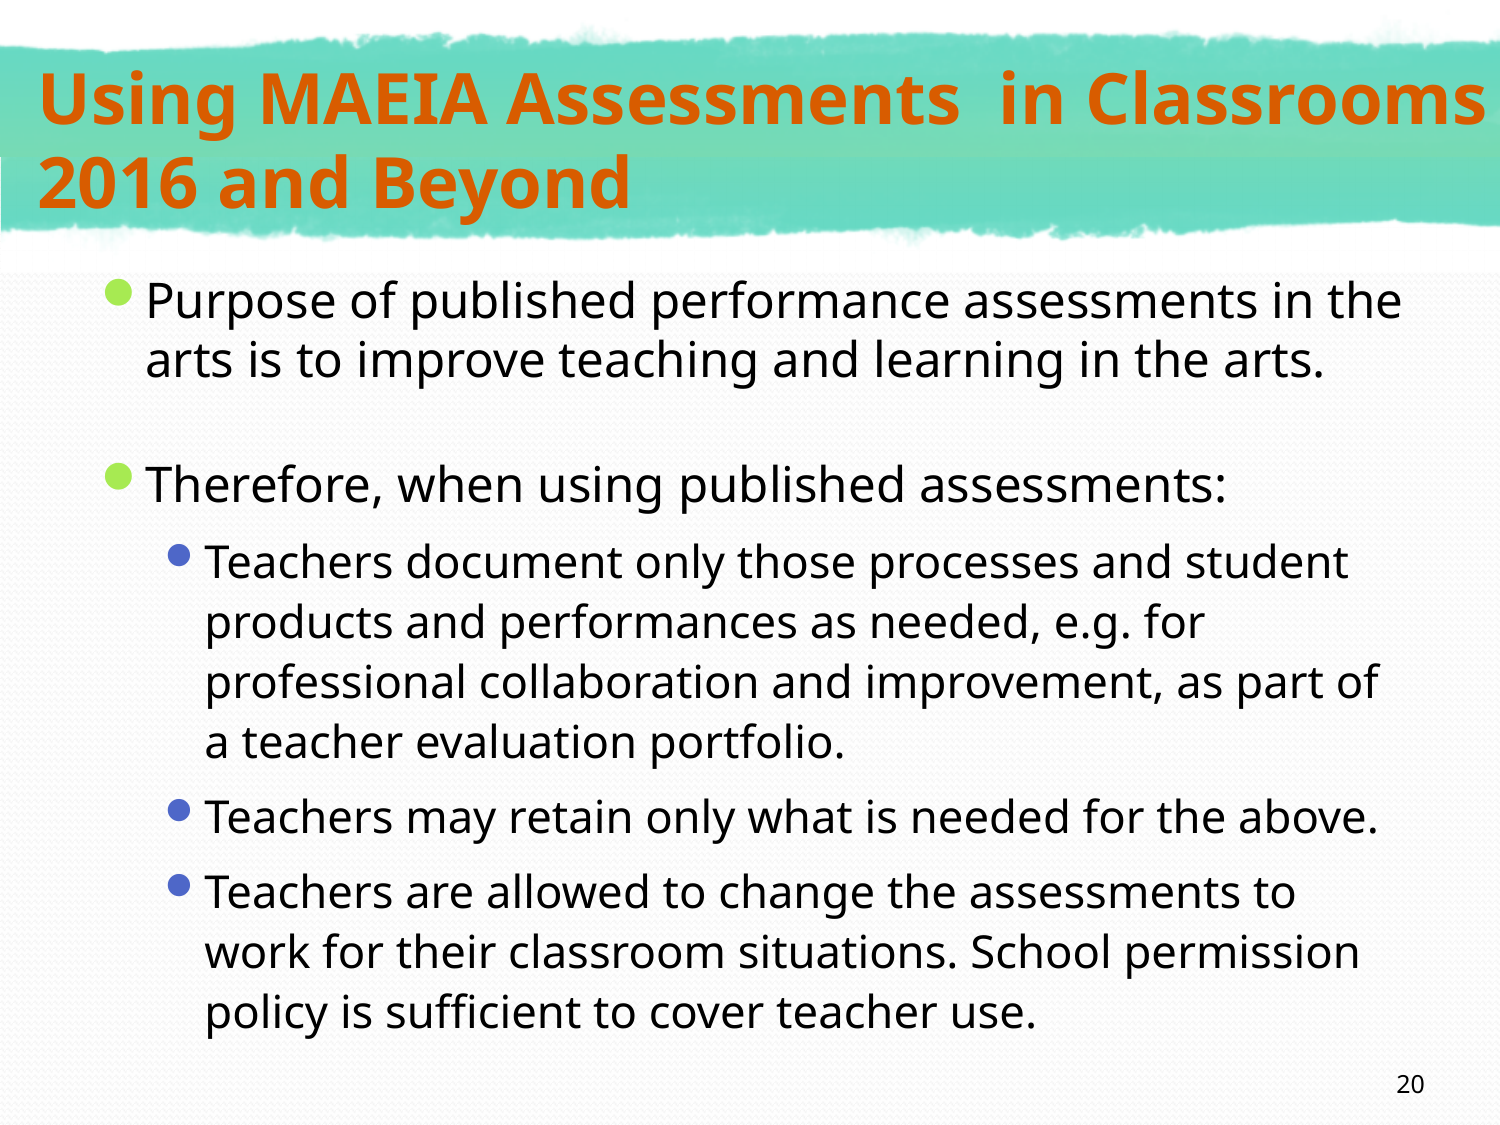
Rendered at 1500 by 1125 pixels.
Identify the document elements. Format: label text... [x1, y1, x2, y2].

picture [0, 0, 1500, 272]
title Using MAEIA Assessments in Classrooms 2016 and Beyond [37, 6, 1500, 224]
list Purpose of published performance assessments in the arts is to improve teaching and learning in the arts. Therefore, when using published assessments: Teachers document only those processes and student products and performances as needed, e.g. for professional collaboration and improvement, as part of a teacher evaluation portfolio. Teachers may retain only what is needed for the above. Teachers are allowed to change the assessments to work for their classroom situations. School permission policy is sufficient to cover teacher use. [86, 261, 1425, 1059]
slide_number 20 [1299, 1059, 1425, 1103]
